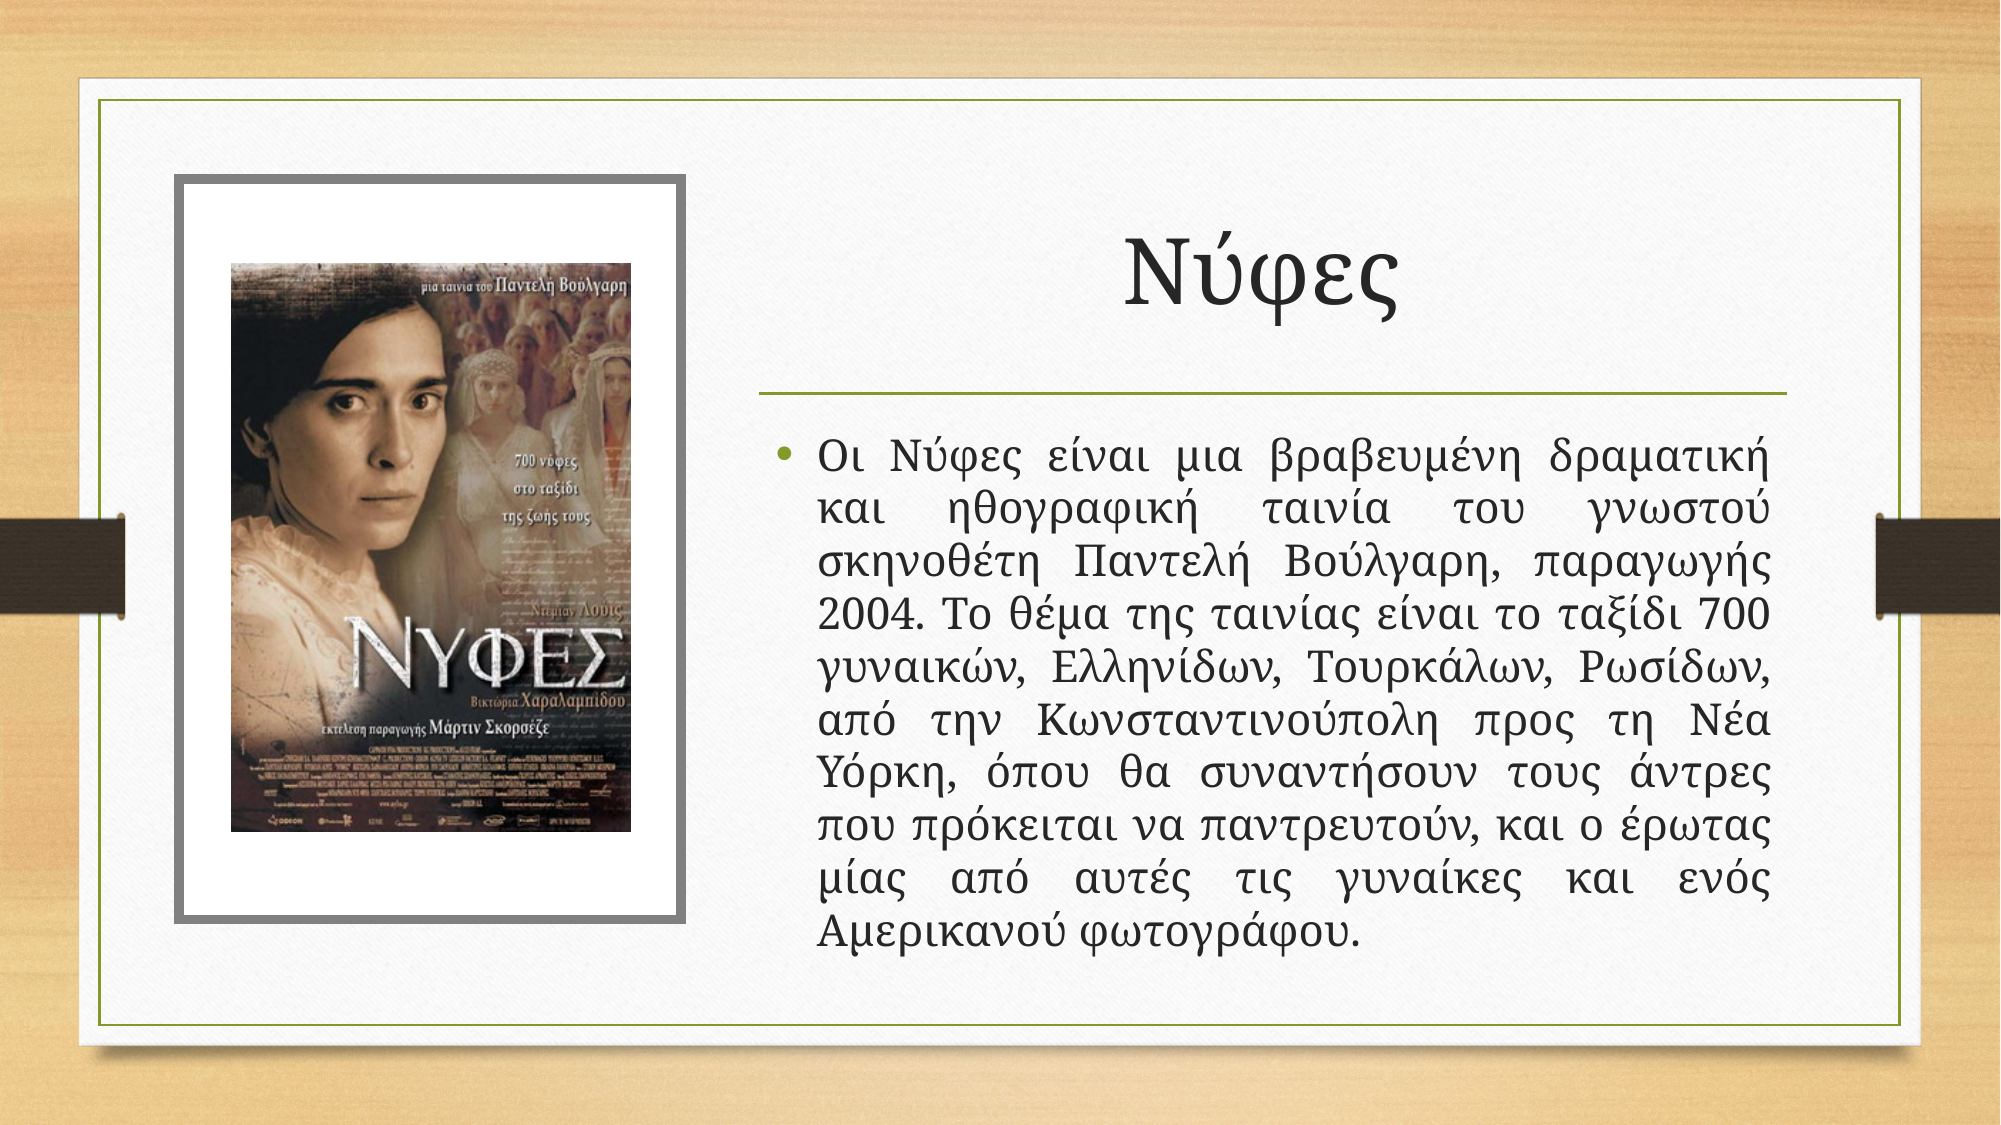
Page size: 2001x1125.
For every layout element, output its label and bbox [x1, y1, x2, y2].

picture [231, 263, 632, 833]
text_box [0, 0, 2000, 1125]
